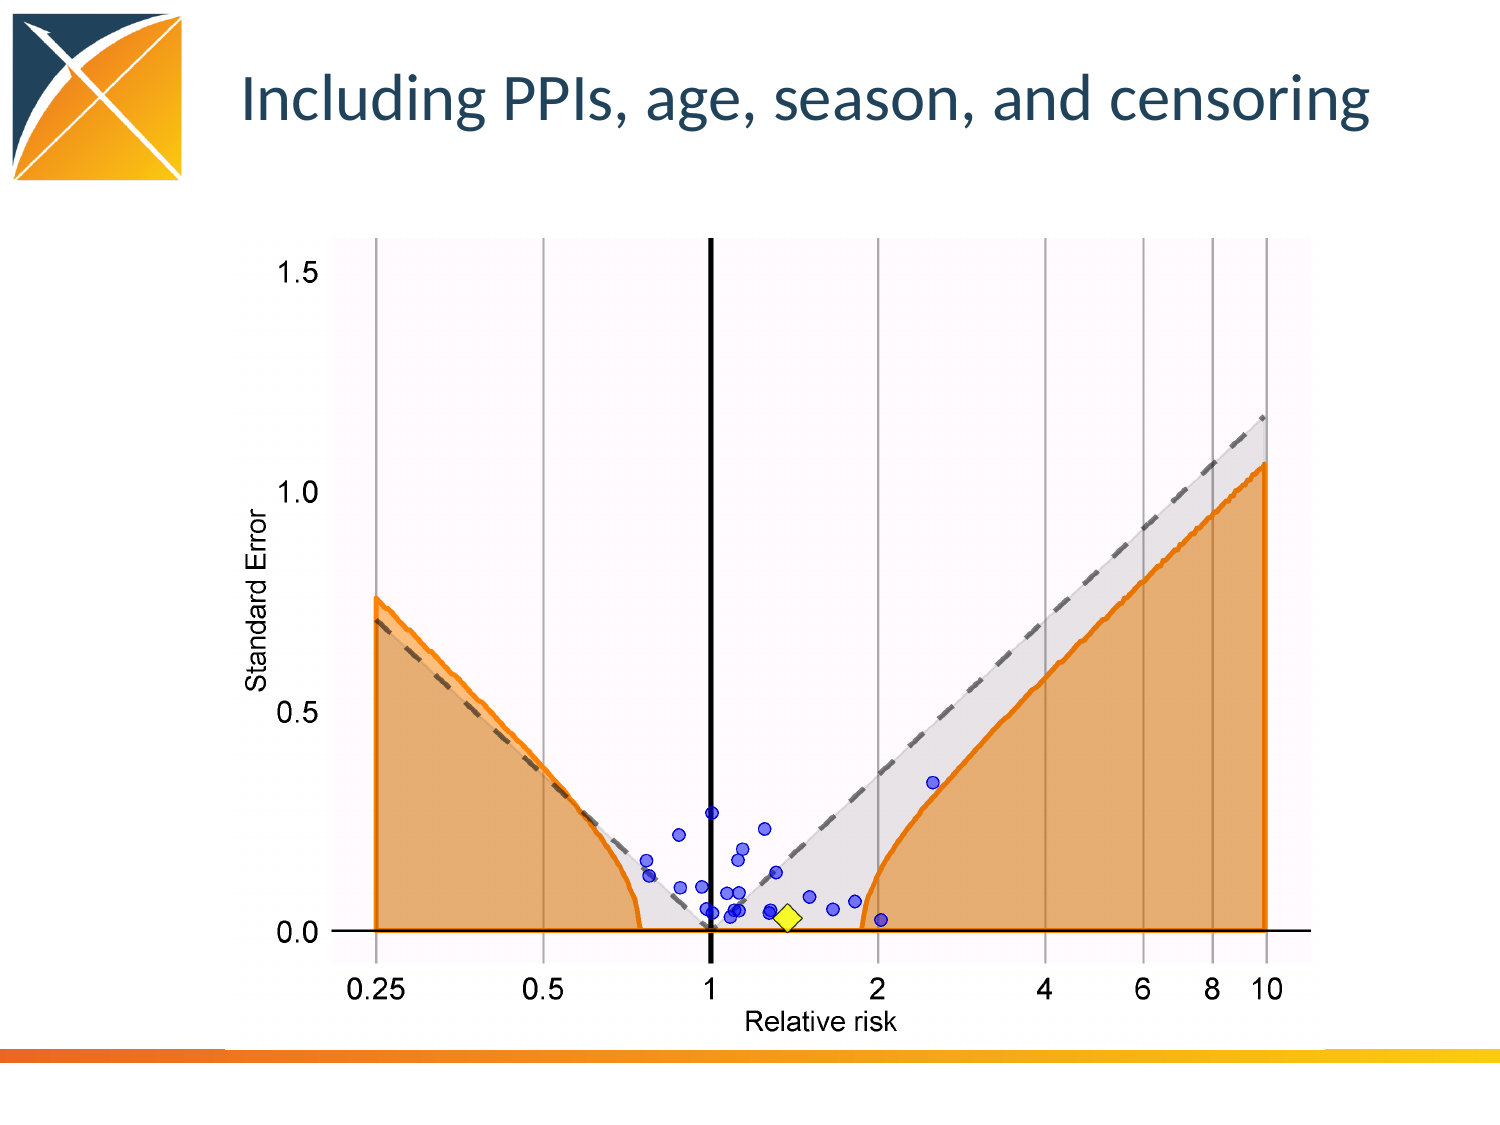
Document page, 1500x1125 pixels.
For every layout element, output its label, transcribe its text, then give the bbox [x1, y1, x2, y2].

picture [0, 0, 206, 200]
title Including PPIs, age, season, and censoring [187, 24, 1425, 163]
picture [224, 224, 1326, 1051]
